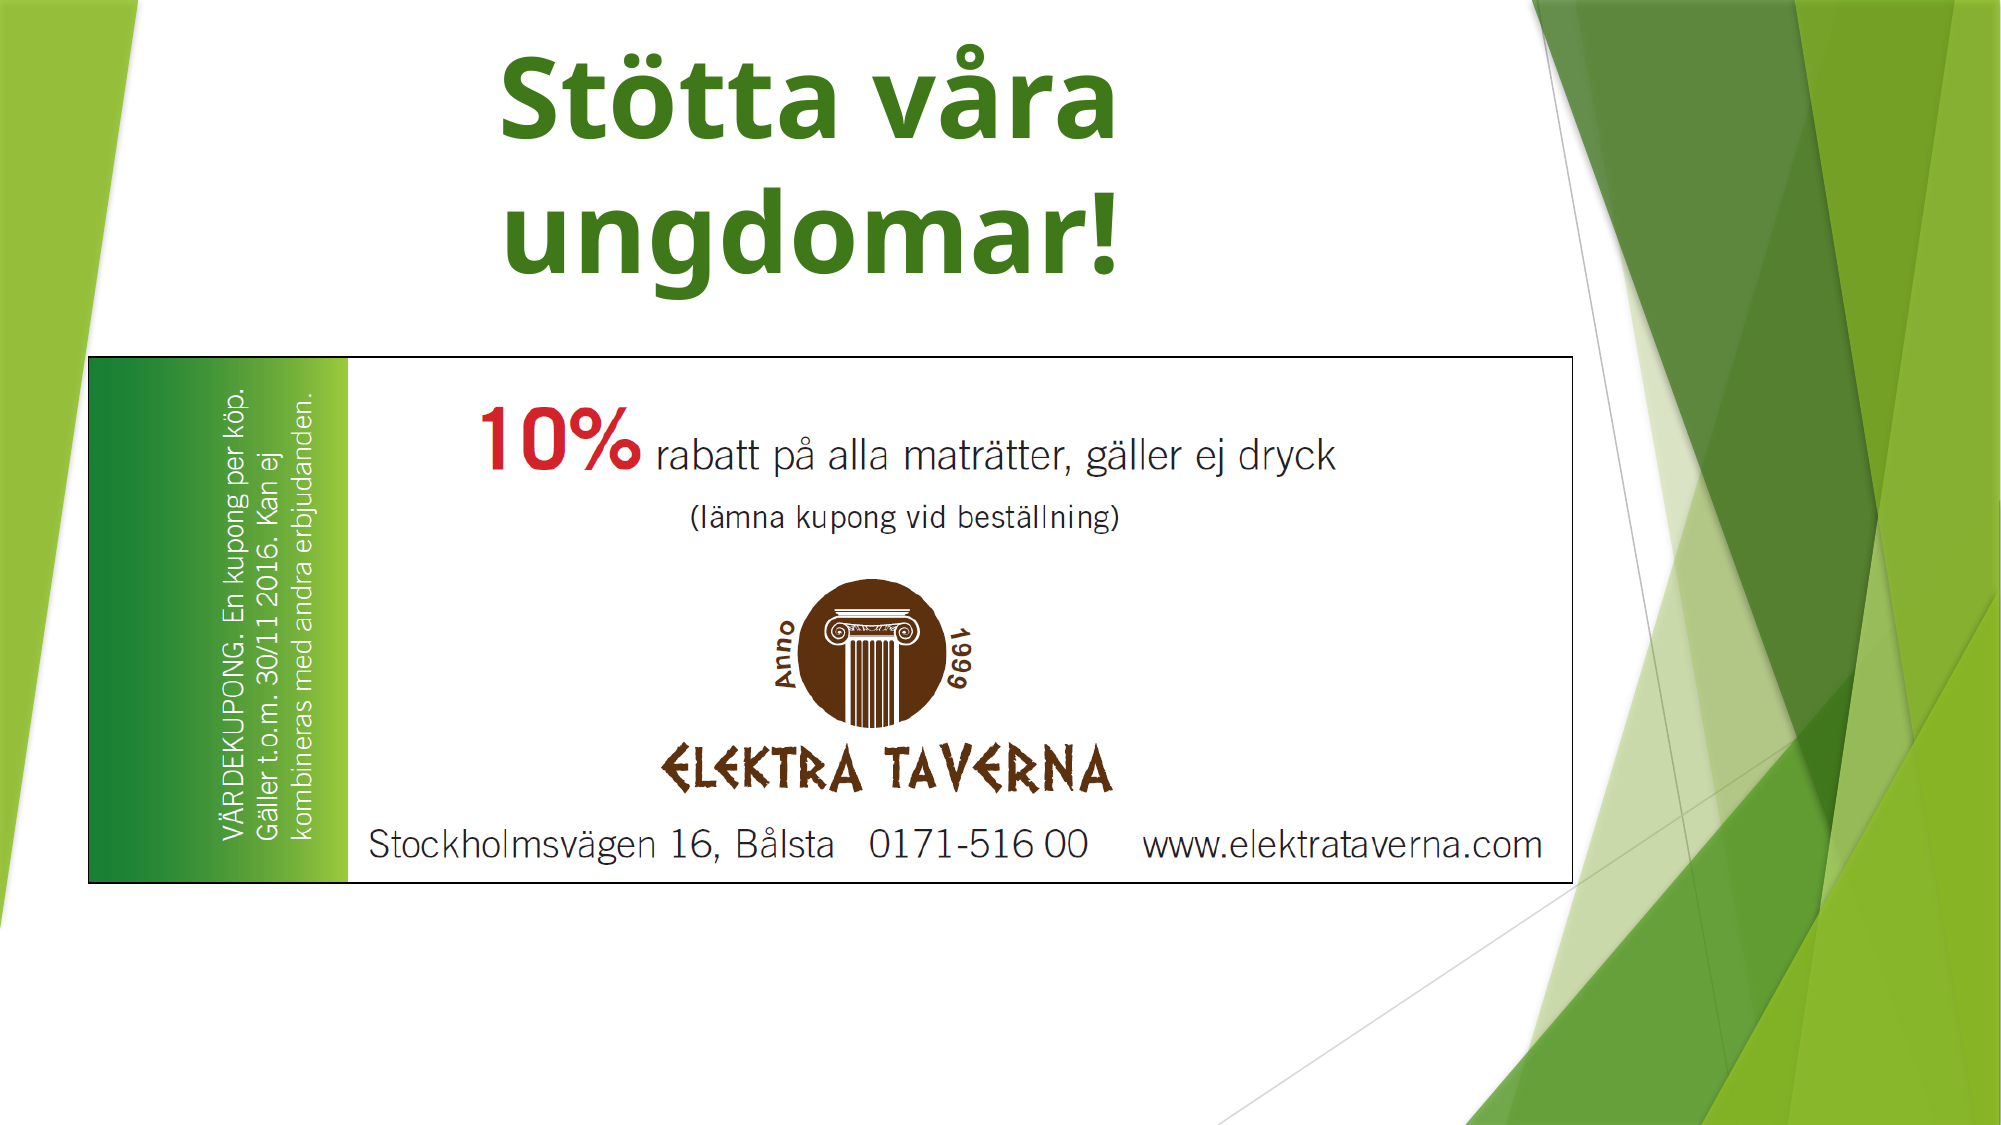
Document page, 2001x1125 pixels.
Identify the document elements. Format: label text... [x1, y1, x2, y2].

picture [88, 356, 1573, 883]
text_box Stötta våra ungdomar! [187, 19, 1433, 304]
